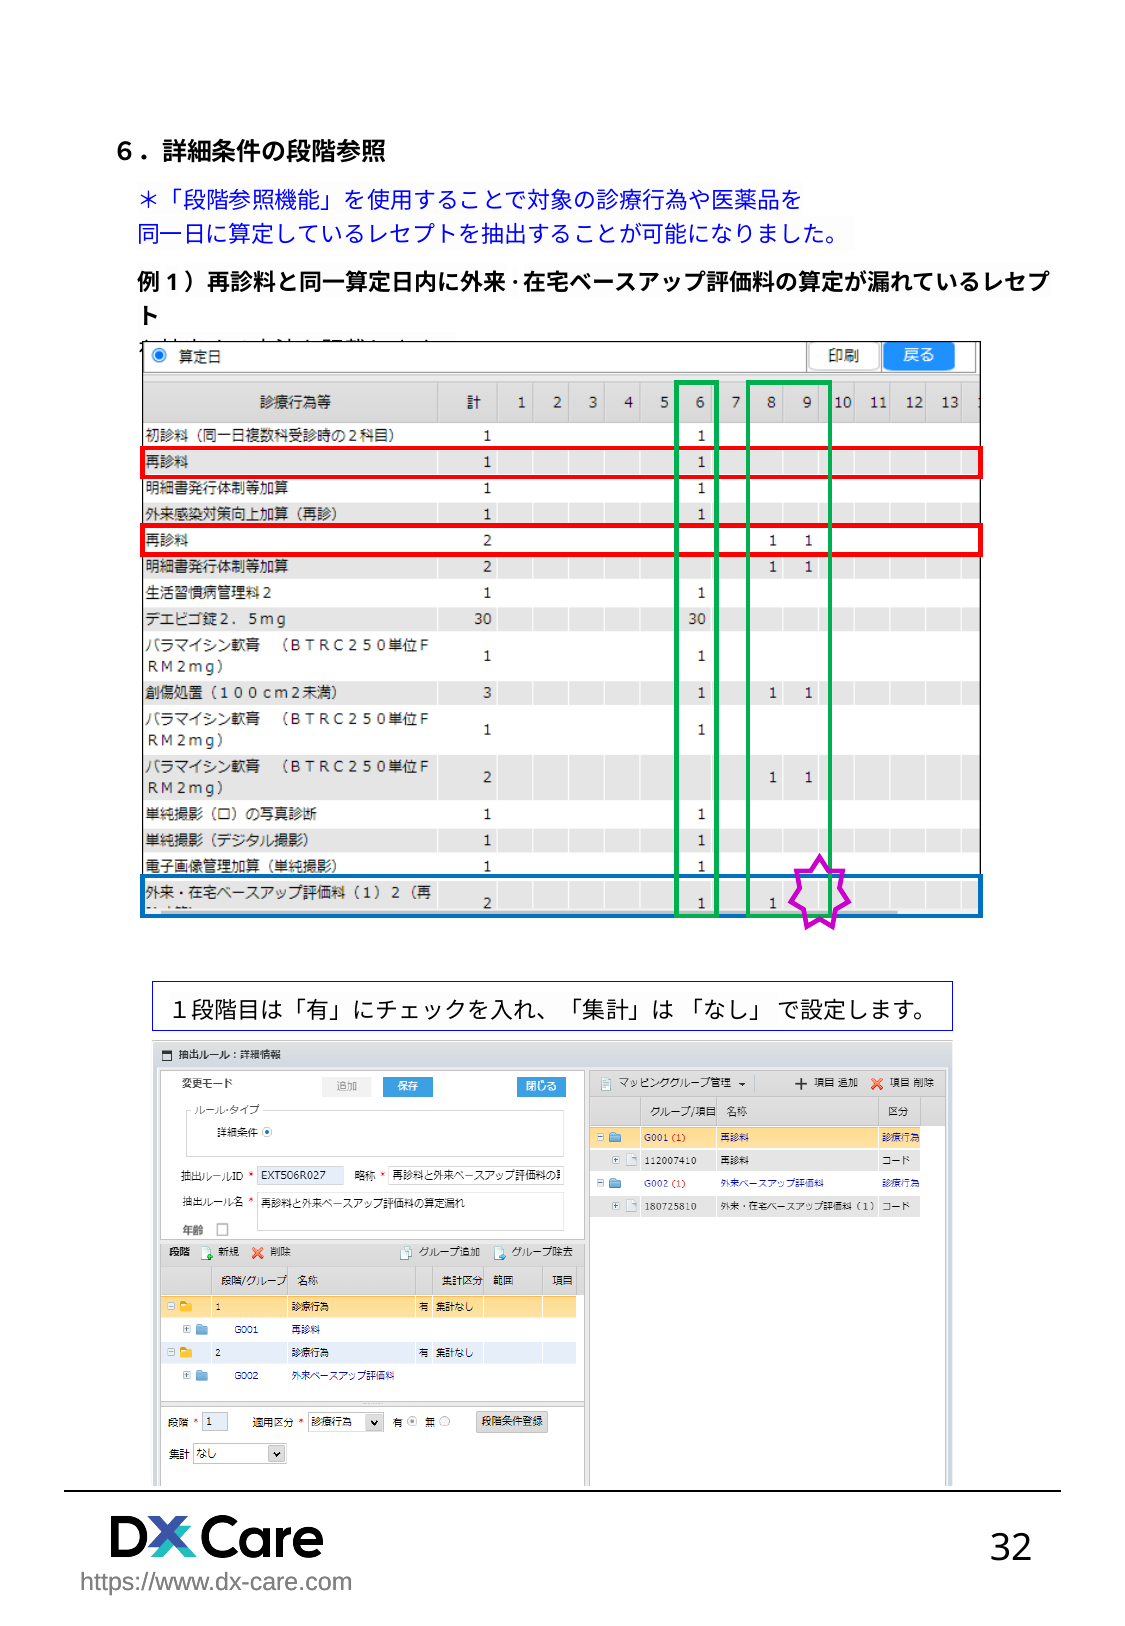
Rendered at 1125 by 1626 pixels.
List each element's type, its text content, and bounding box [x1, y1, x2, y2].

text_box ６．詳細条件の段階参照 [18, 120, 1076, 174]
text_box ＊「段階参照機能」を使用することで対象の診療行為や医薬品を 同一日に算定しているレセプトを抽出することが可能になりました。 [122, 171, 1008, 255]
text_box 例1）再診料と同一算定日内に外来·在宅ベースアップ評価料の算定が漏れているレセプト を抽出する方法を記載します。 [122, 252, 1076, 371]
picture [142, 340, 981, 918]
picture [111, 1515, 323, 1558]
slide_number 141 [794, 1515, 1048, 1602]
text_box １段階目は「有」にチェックを入れ、「集計」は 「なし」 で設定します。 [152, 981, 953, 1031]
picture [151, 1039, 954, 1486]
text_box [803, 918, 836, 930]
